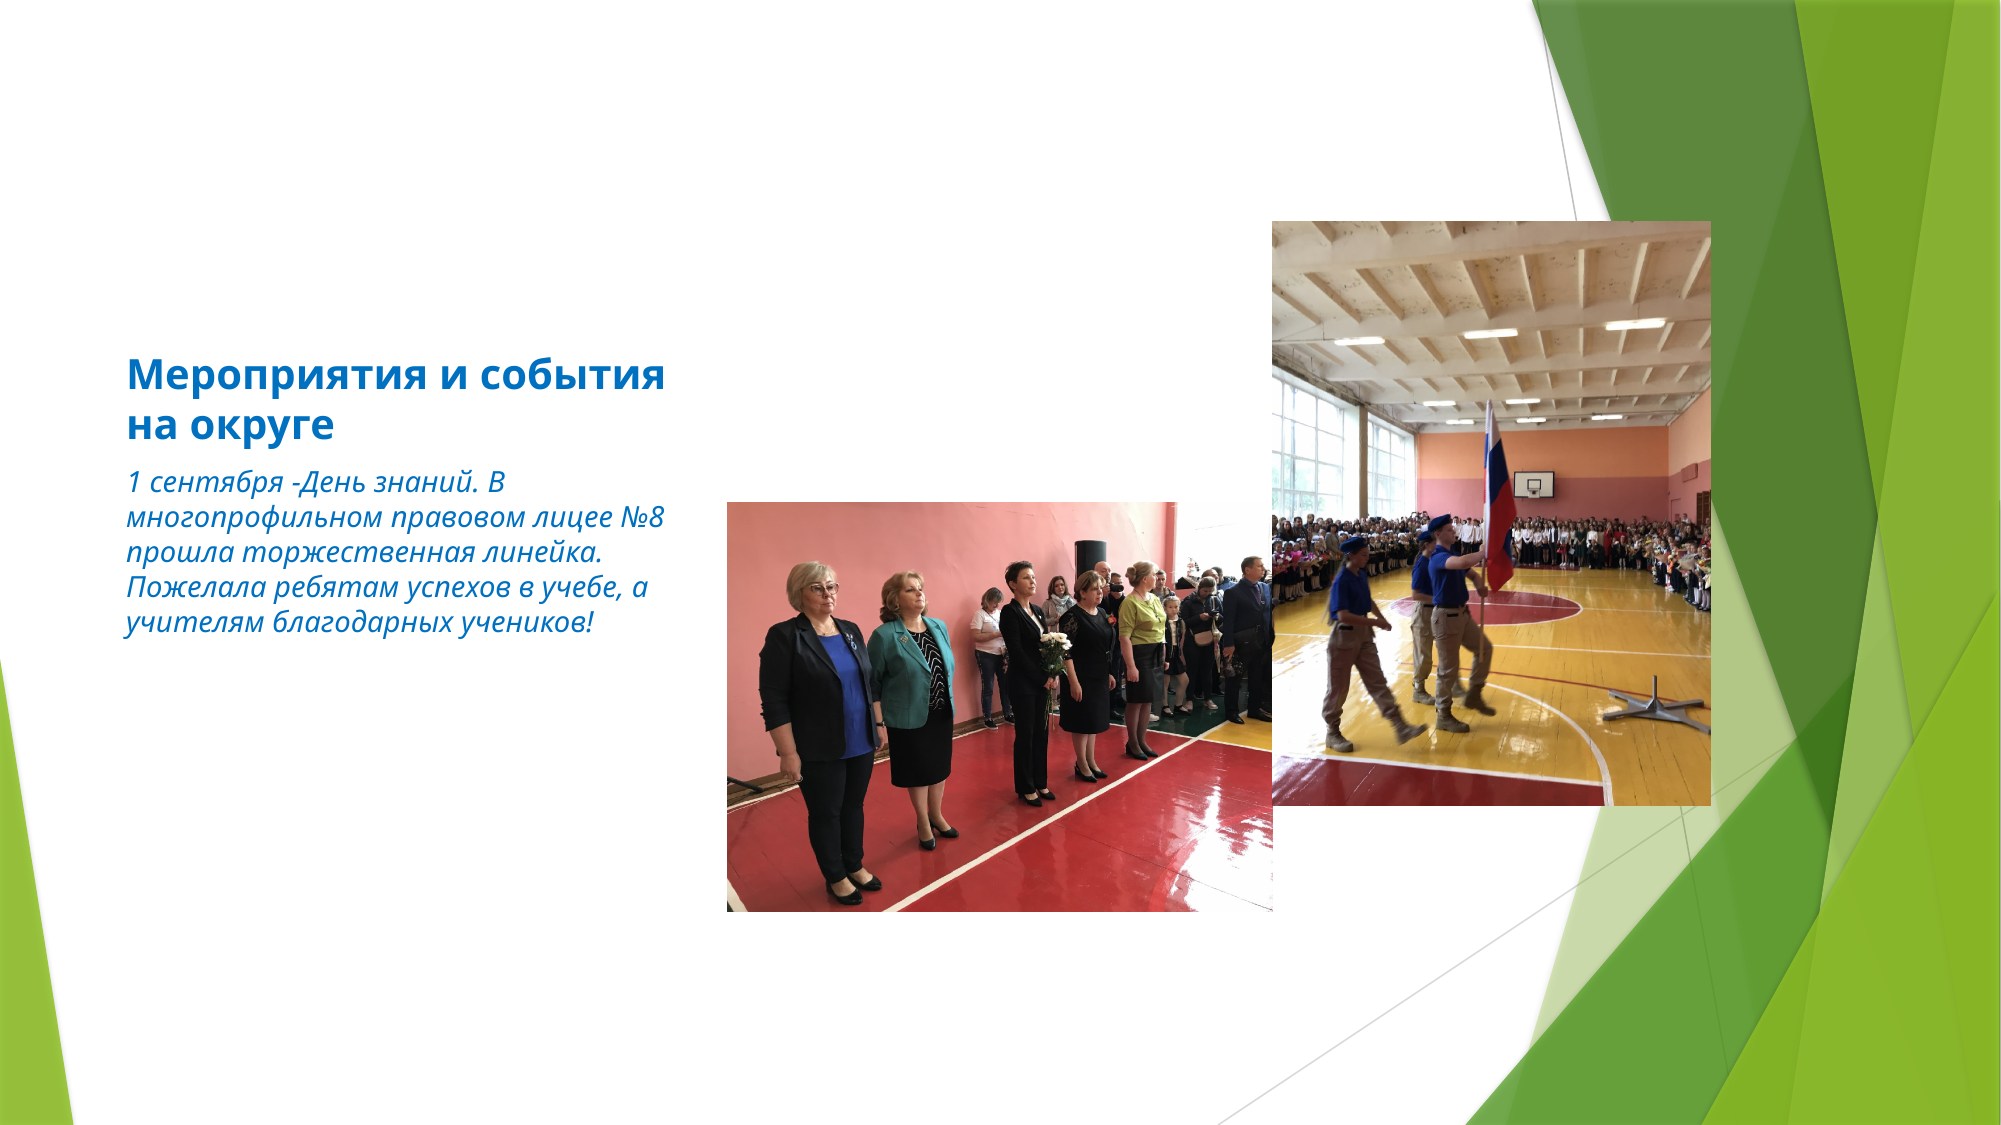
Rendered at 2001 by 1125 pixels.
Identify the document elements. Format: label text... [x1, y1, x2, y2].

picture [1272, 220, 1712, 807]
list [726, 501, 1274, 912]
title Мероприятия и события на округе [111, 245, 744, 455]
list 1 сентября -День знаний. В многопрофильном правовом лицее №8 прошла торжественная линейка. Пожелала ребятам успехов в учебе, а учителям благодарных учеников! [111, 455, 744, 880]
